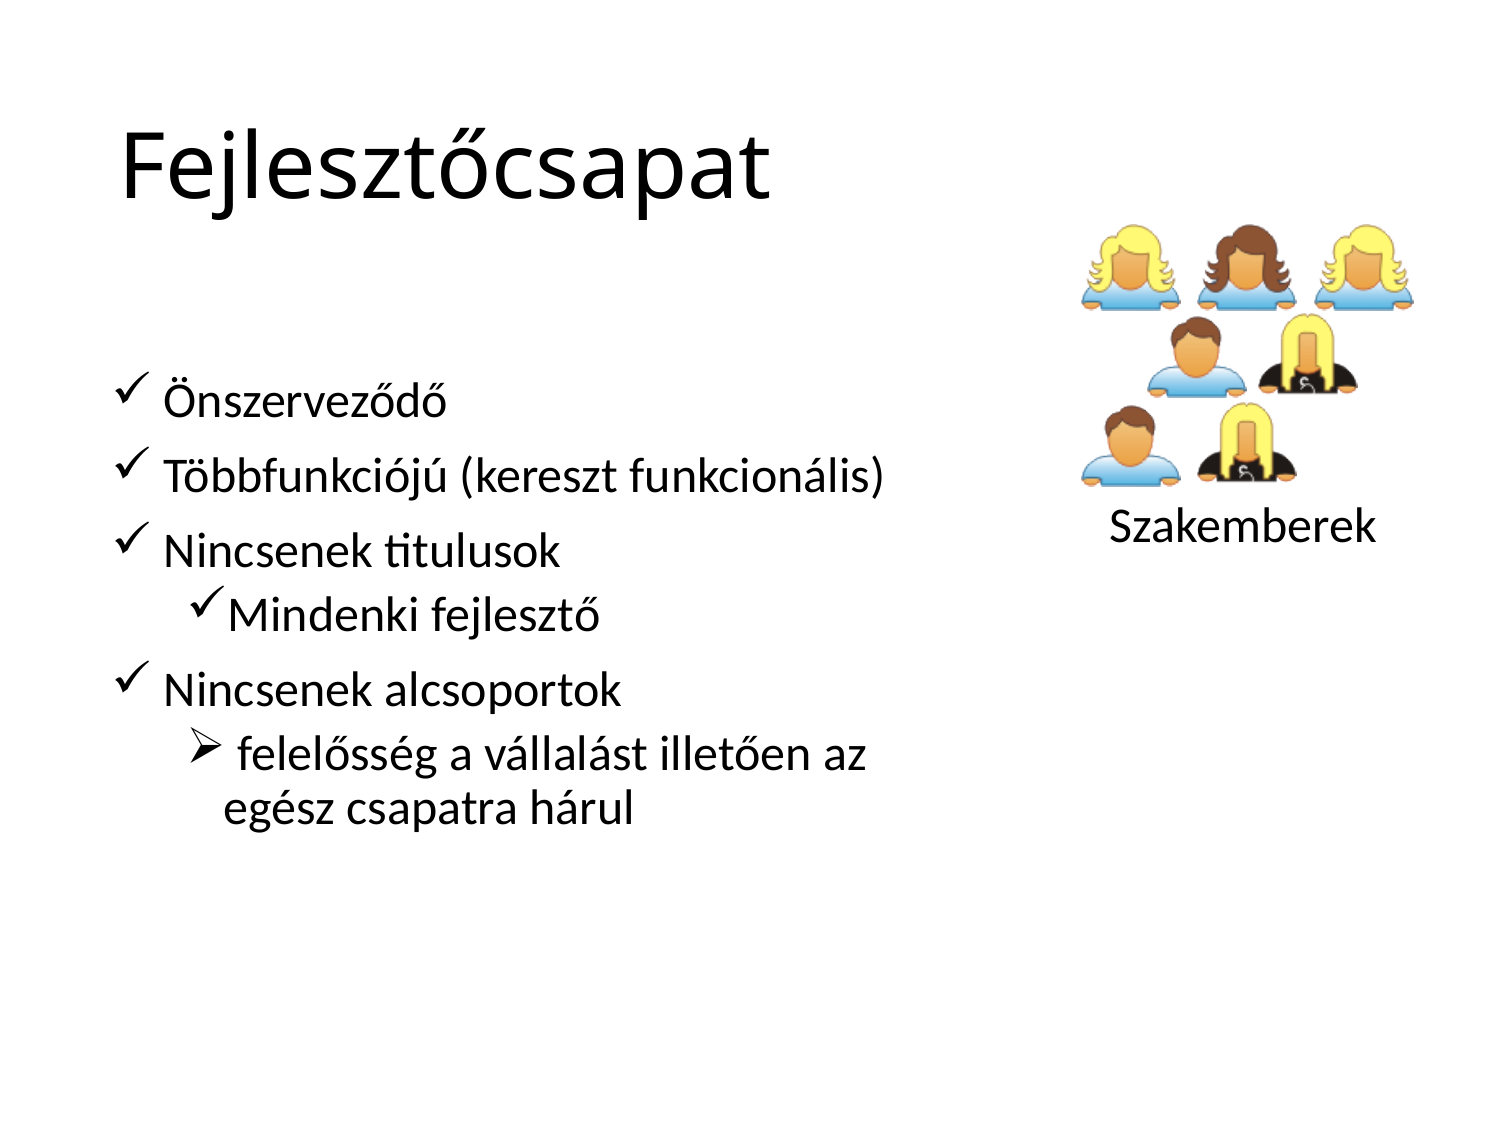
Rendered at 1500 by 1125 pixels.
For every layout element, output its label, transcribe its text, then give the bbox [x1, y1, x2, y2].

picture [1147, 316, 1247, 398]
picture [1197, 224, 1297, 311]
list Önszerveződő Többfunkciójú (kereszt funkcionális) Nincsenek titulusok Mindenki fejlesztő Nincsenek alcsoportok felelősség a vállalást illetően az egész csapatra hárul [96, 366, 985, 839]
picture [1314, 224, 1414, 311]
picture [1258, 313, 1358, 400]
picture [1081, 405, 1181, 487]
picture [1081, 224, 1181, 311]
text_box Szakemberek [1094, 484, 1393, 560]
picture [1197, 402, 1297, 489]
title Fejlesztőcsapat [103, 59, 1397, 278]
